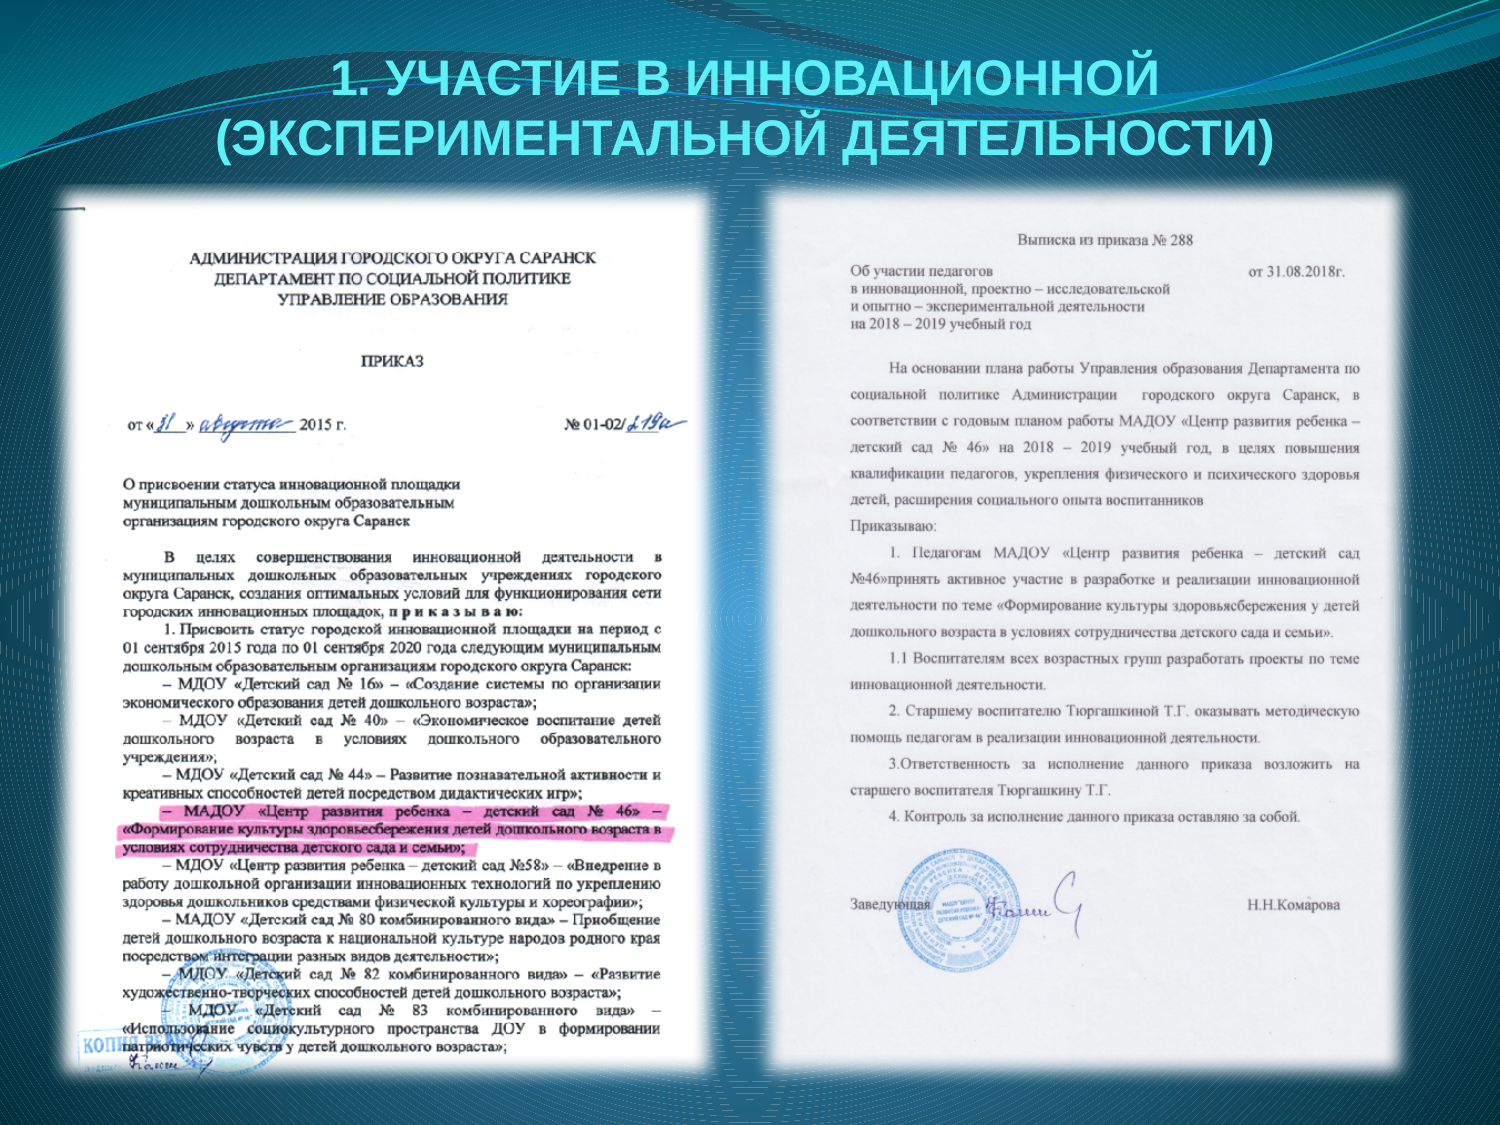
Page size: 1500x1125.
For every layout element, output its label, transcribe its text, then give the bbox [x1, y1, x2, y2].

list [46, 175, 727, 1091]
picture [749, 172, 1419, 1091]
title 1. Участие в инновационной (экспериментальной деятельности) [70, 35, 1421, 165]
